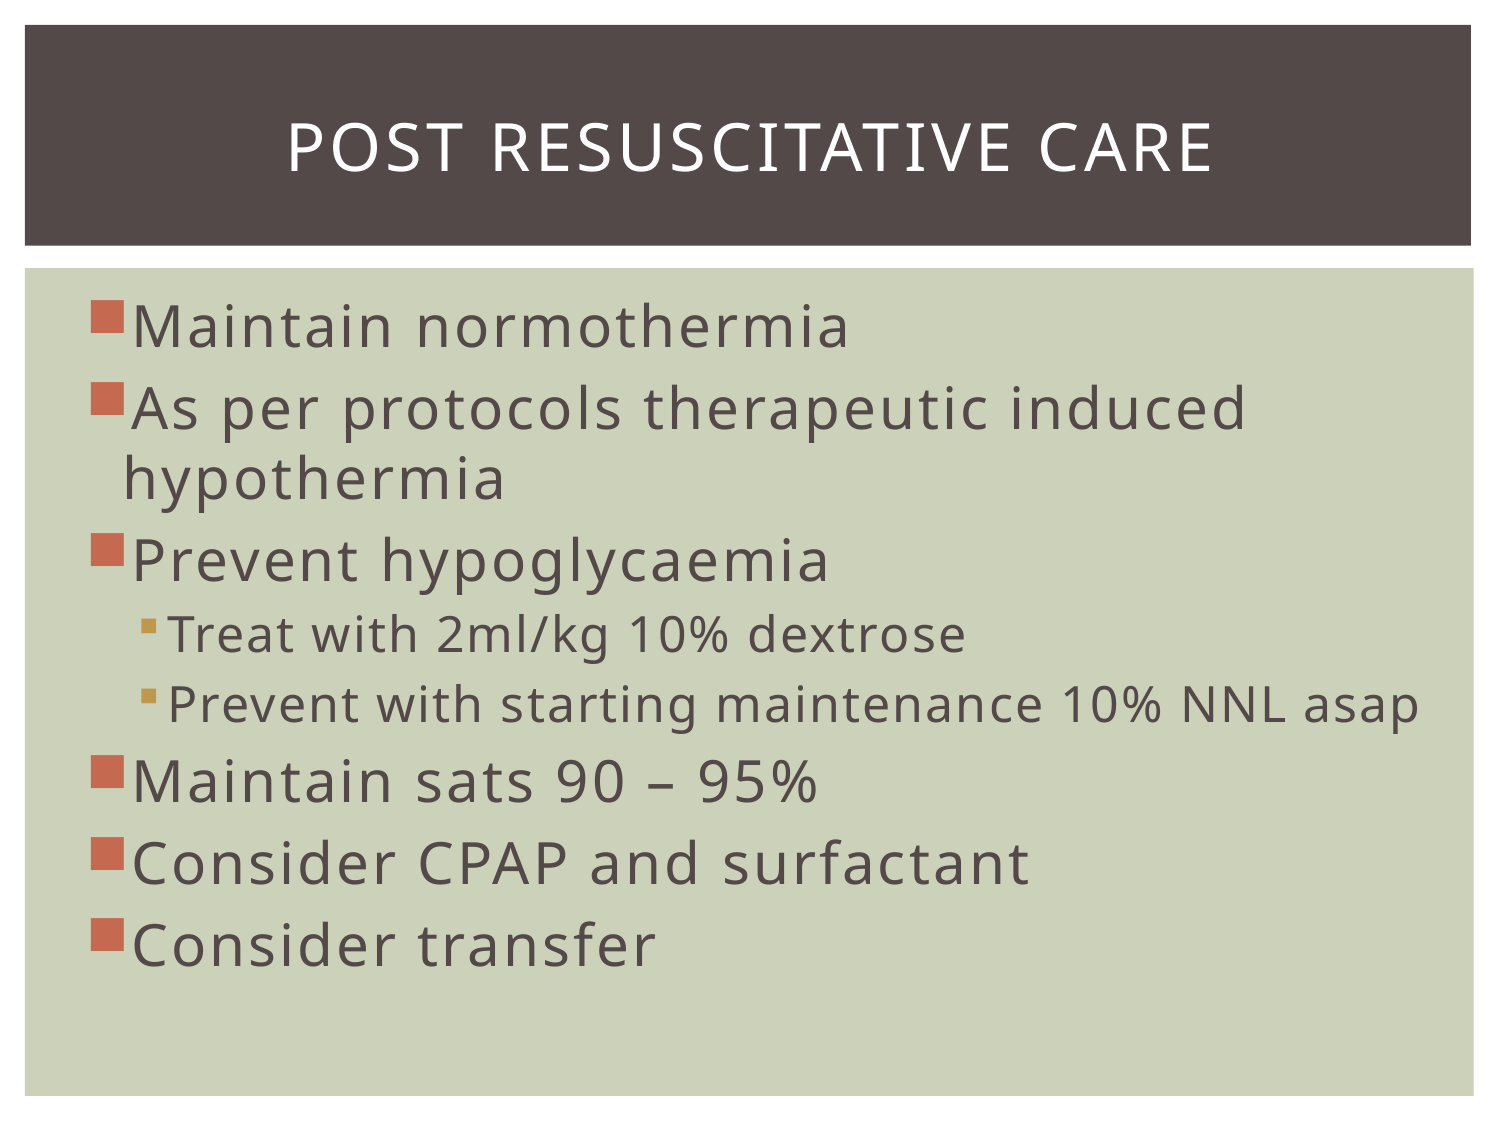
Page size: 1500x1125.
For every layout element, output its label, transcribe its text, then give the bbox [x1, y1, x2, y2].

title POST RESUSCITATIVE CARE [62, 58, 1438, 232]
list Maintain normothermia As per protocols therapeutic induced hypothermia Prevent hypoglycaemia Treat with 2ml/kg 10% dextrose Prevent with starting maintenance 10% NNL asap Maintain sats 90 – 95% Consider CPAP and surfactant Consider transfer [62, 281, 1442, 1005]
